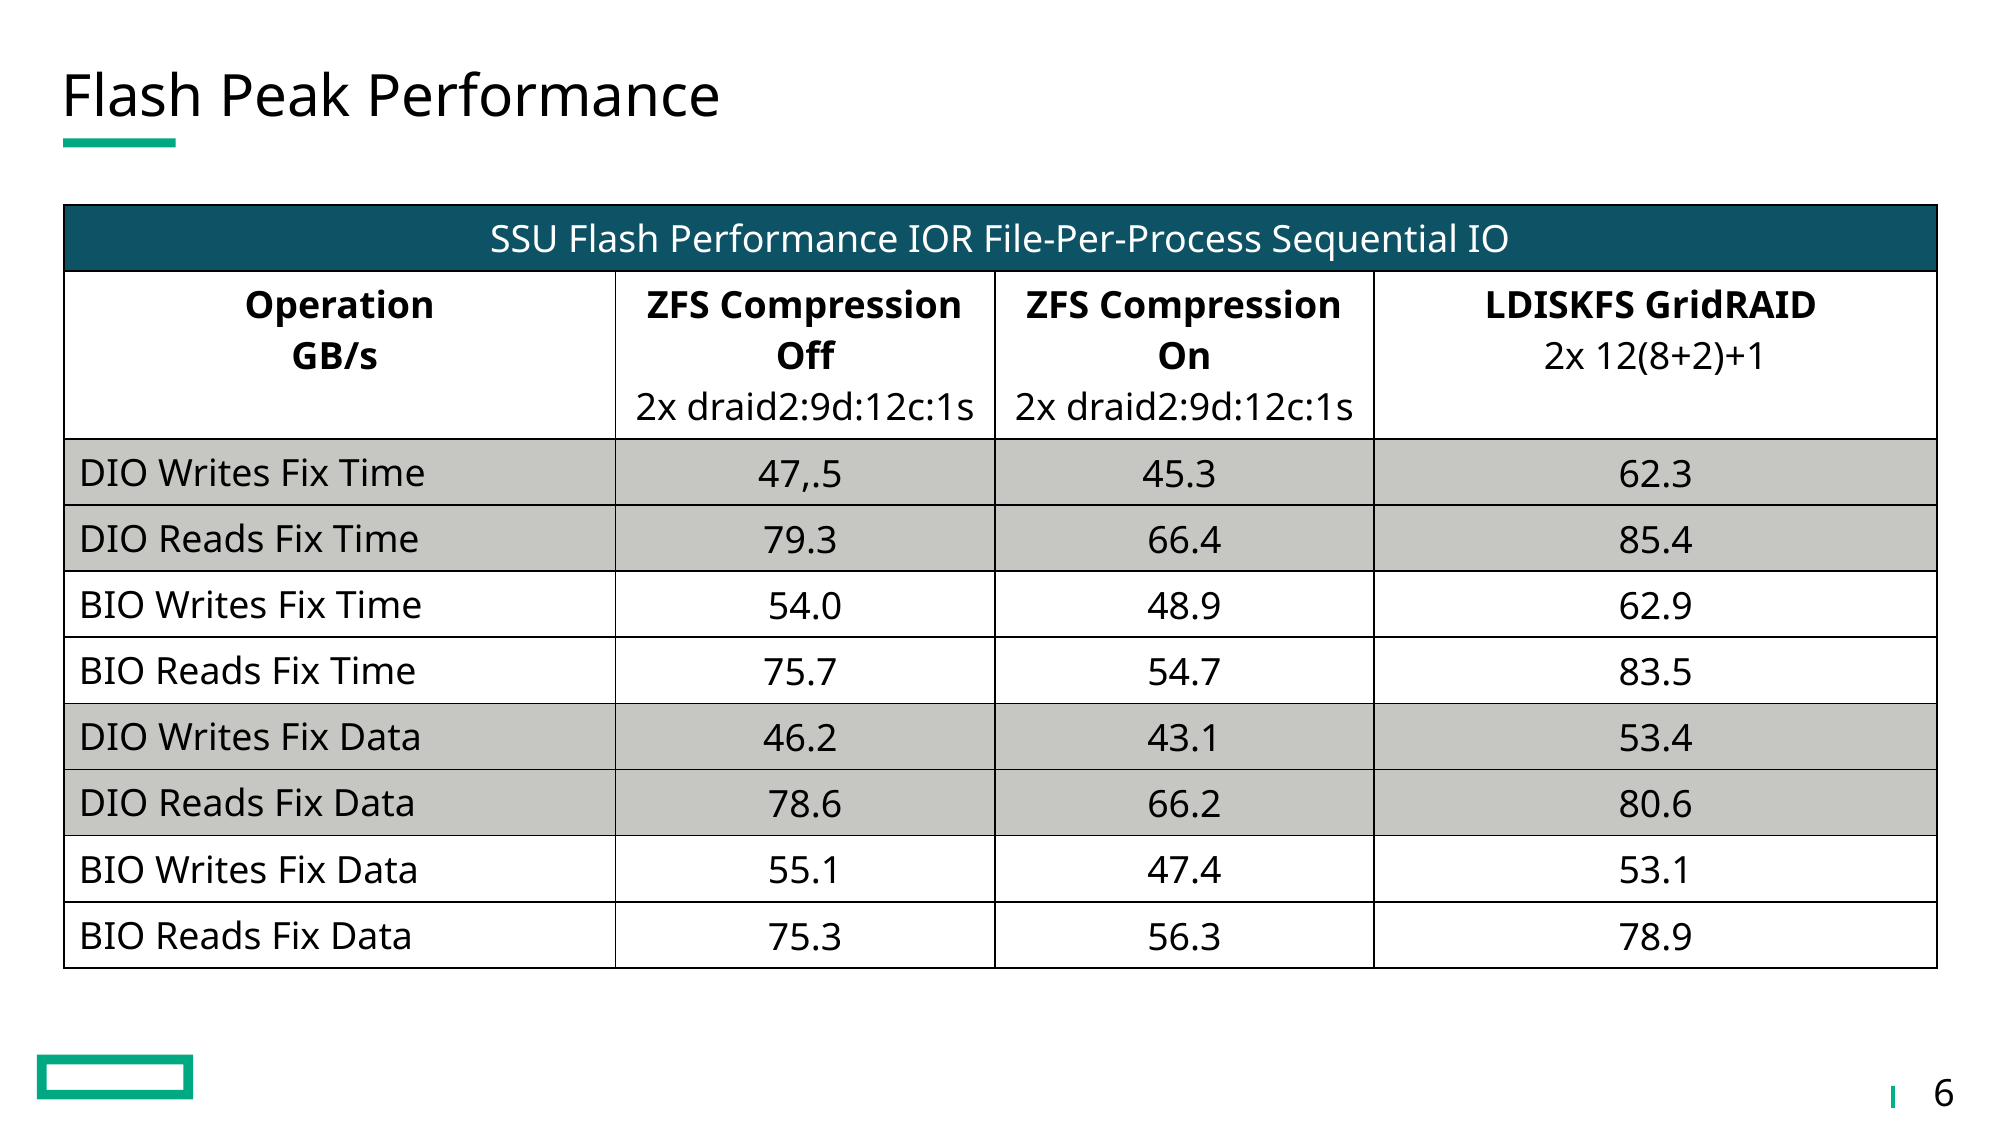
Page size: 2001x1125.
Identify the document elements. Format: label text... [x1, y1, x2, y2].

table_cell 47.4 [996, 836, 1373, 901]
table_cell 48.9 [996, 572, 1373, 636]
table_cell BIO Writes Fix Data [65, 836, 615, 901]
picture [1891, 1081, 1895, 1108]
table_cell ZFS Compression Off 2x draid2:9d:12c:1s [616, 272, 994, 438]
table_cell BIO Reads Fix Time [65, 638, 615, 703]
title Flash Peak Performance [42, 60, 1938, 135]
table_cell 62.3 [1375, 440, 1936, 504]
table_cell 43.1 [996, 704, 1373, 769]
table_cell 79.3 [616, 506, 994, 570]
table_cell LDISKFS GridRAID 2x 12(8+2)+1 [1375, 272, 1936, 438]
table_cell 78.9 [1375, 903, 1936, 967]
table_cell 83.5 [1375, 638, 1936, 703]
table_cell DIO Reads Fix Time [65, 506, 615, 570]
table_cell Operation GB/s [65, 272, 615, 438]
table_cell 66.2 [996, 770, 1373, 835]
table_cell 75.3 [616, 903, 994, 967]
table_cell ZFS Compression On 2x draid2:9d:12c:1s [996, 272, 1373, 438]
table_cell 85.4 [1375, 506, 1936, 570]
table_cell 78.6 [616, 770, 994, 835]
table_cell BIO Writes Fix Time [65, 572, 615, 636]
table_cell 46.2 [616, 704, 994, 769]
table_cell DIO Writes Fix Data [65, 704, 615, 769]
table_cell 53.4 [1375, 704, 1936, 769]
table_cell DIO Writes Fix Time [65, 440, 615, 504]
table_cell 54.7 [996, 638, 1373, 703]
table_cell DIO Reads Fix Data [65, 770, 615, 835]
table_cell 75.7 [616, 638, 994, 703]
table_cell 56.3 [996, 903, 1373, 967]
table_cell 53.1 [1375, 836, 1936, 901]
slide_number 6 [1876, 1061, 1990, 1122]
table_cell 54.0 [616, 572, 994, 636]
table_cell 45.3 [996, 440, 1373, 504]
table_header SSU Flash Performance IOR File-Per-Process Sequential IO [65, 206, 1936, 270]
table_cell 62.9 [1375, 572, 1936, 636]
table_cell 55.1 [616, 836, 994, 901]
table_cell 80.6 [1375, 770, 1936, 835]
table_cell 47,.5 [616, 440, 994, 504]
table_cell 66.4 [996, 506, 1373, 570]
table_cell BIO Reads Fix Data [65, 903, 615, 967]
